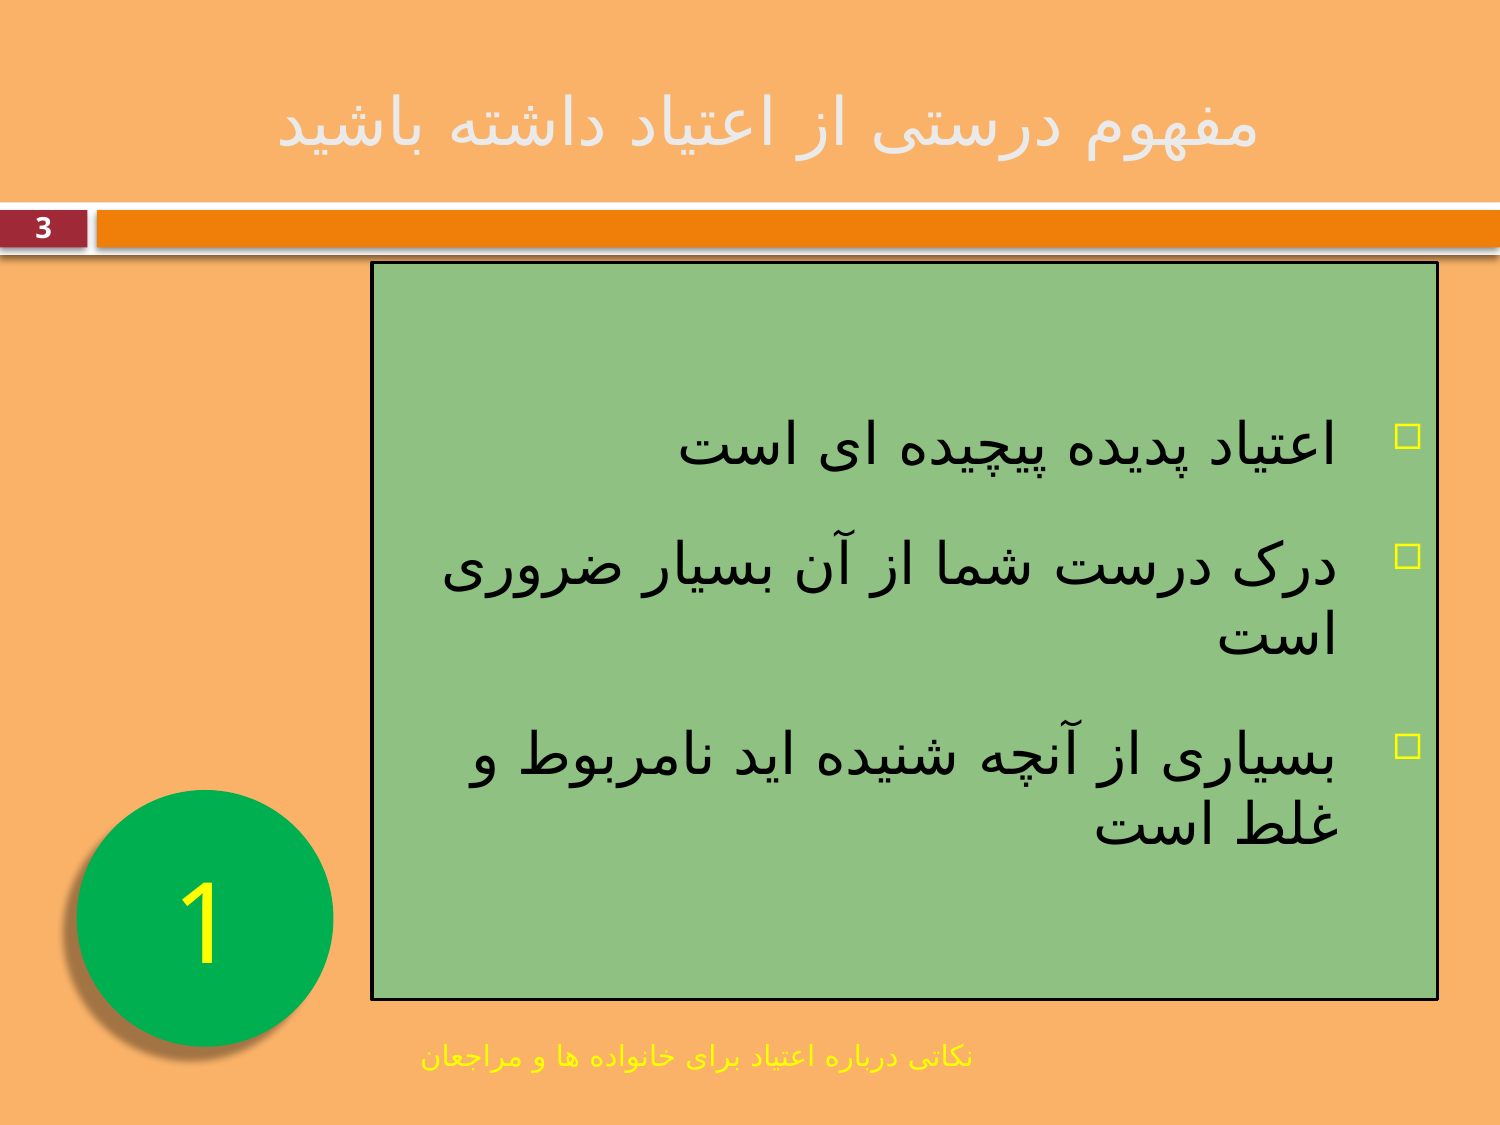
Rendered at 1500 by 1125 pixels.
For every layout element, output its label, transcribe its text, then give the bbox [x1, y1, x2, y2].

list اعتیاد پدیده پیچیده ای است درک درست شما از آن بسیار ضروری است بسیاری از آنچه شنیده اید نامربوط و غلط است [370, 261, 1439, 1001]
title مفهوم درستی از اعتیاد داشته باشید [100, 37, 1438, 200]
slide_number 3 [0, 208, 88, 249]
footer نکاتی درباره اعتیاد برای خانواده ها و مراجعان [99, 1024, 990, 1085]
text_box 1 [76, 789, 334, 1047]
